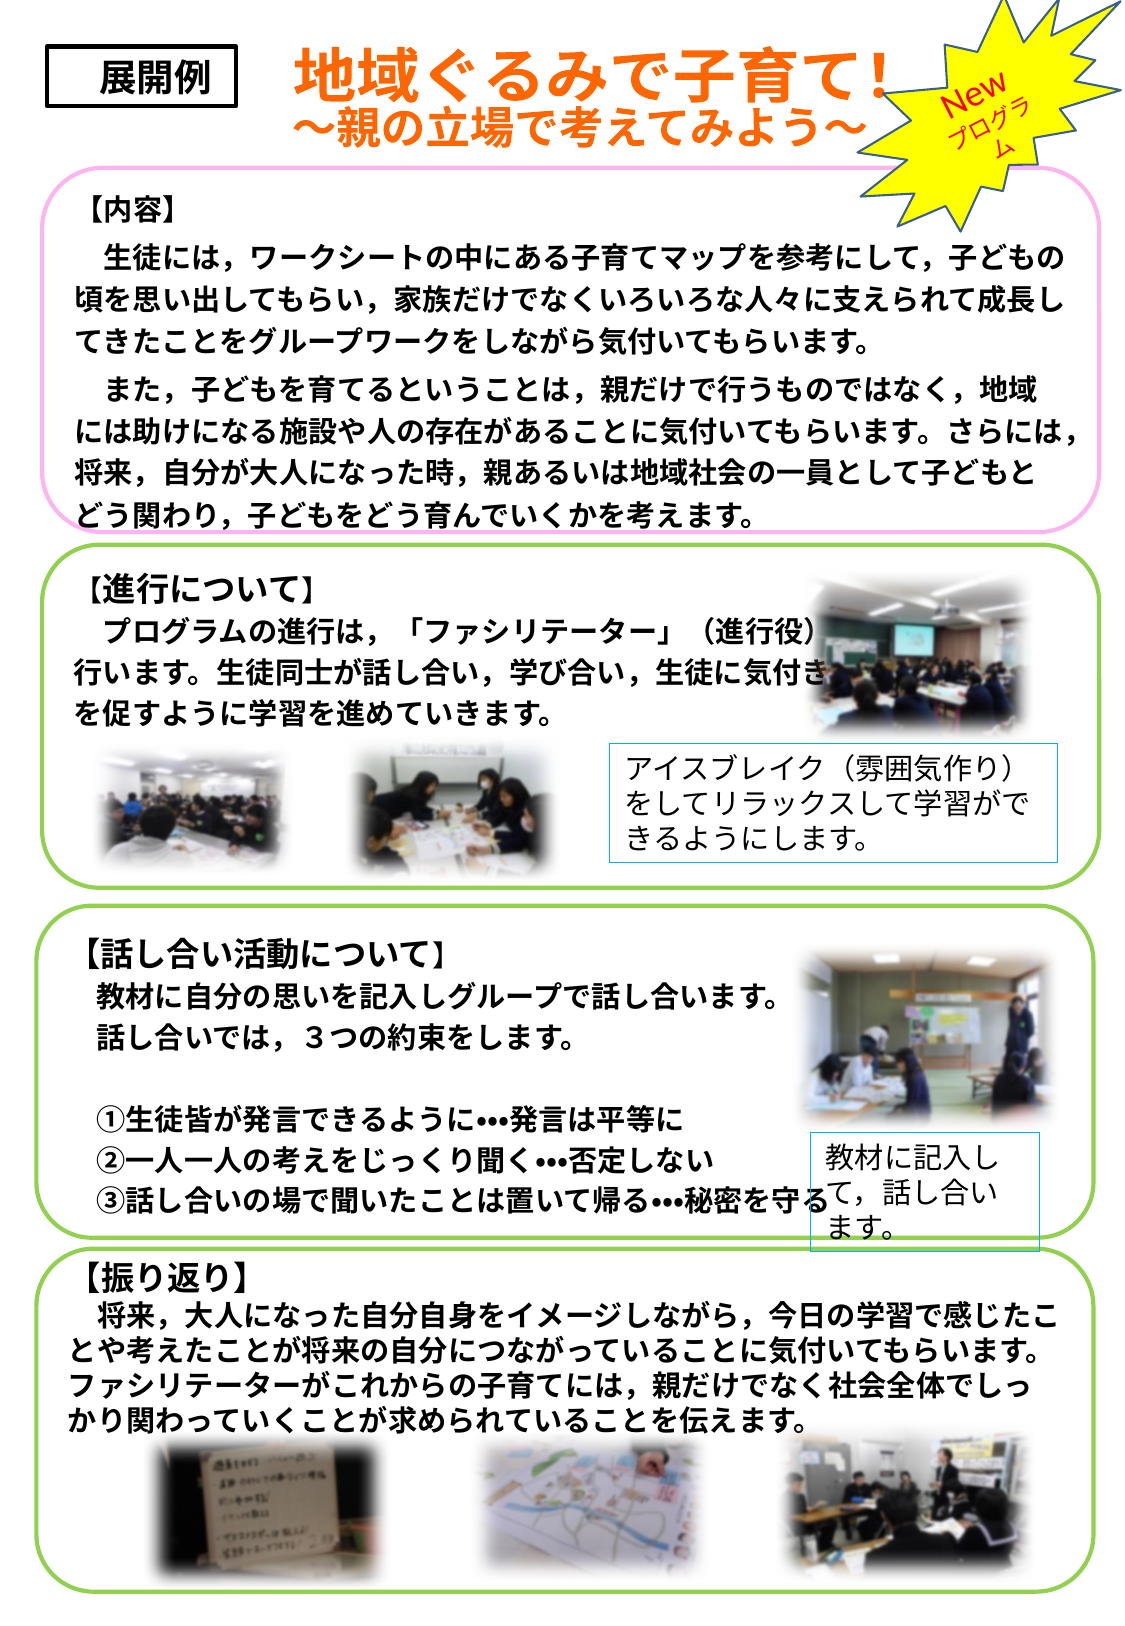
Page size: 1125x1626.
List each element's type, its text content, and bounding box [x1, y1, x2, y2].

text_box 【内容】 生徒には，ワークシートの中にある子育てマップを参考にして，子どもの頃を思い出してもらい，家族だけでなくいろいろな人々に支えられて成長してきたことをグループワークをしながら気付いてもらいます。 また，子どもを育てるということは，親だけで行うものではなく，地域には助けになる施設や人の存在があることに気付いてもらいます。さらには，将来，自分が大人になった時，親あるいは地域社会の一員として子どもとどう関わり，子どもをどう育んでいくかを考えます。 [40, 165, 1102, 535]
text_box 【話し合い活動について】 教材に自分の思いを記入しグループで話し合います。 話し合いでは，３つの約束をします。 ①生徒皆が発言できるように・・・発言は平等に ②一人一人の考えをじっくり聞く・・・否定しない ③話し合いの場で聞いたことは置いて帰る・・・秘密を守る [34, 903, 1096, 1240]
text_box 【振り返り】 将来，大人になった自分自身をイメージしながら，今日の学習で感じたことや考えたことが将来の自分につながっていることに気付いてもらいます。ファシリテーターがこれからの子育てには，親だけでなく社会全体でしっかり関わっていくことが求められていることを伝えます。 [34, 1246, 1096, 1594]
picture [801, 568, 1036, 742]
text_box 展開例 [45, 44, 238, 108]
text_box アイスブレイク（雰囲気作り）をしてリラックスして学習ができるようにします。 [609, 743, 1058, 863]
picture [342, 735, 561, 883]
picture [89, 742, 295, 876]
picture [773, 1419, 1036, 1584]
text_box New プログラム [855, 0, 1123, 234]
text_box 【進行について】 プログラムの進行は，「ファシリテーター」（進行役）が 行います。生徒同士が話し合い，学び合い，生徒に気付き を促すように学習を進めていきます。 [40, 542, 1102, 890]
picture [467, 1430, 711, 1585]
picture [141, 1429, 392, 1592]
text_box 教材に記入して，話し合います。 [810, 1141, 1040, 1252]
picture [790, 942, 1061, 1133]
